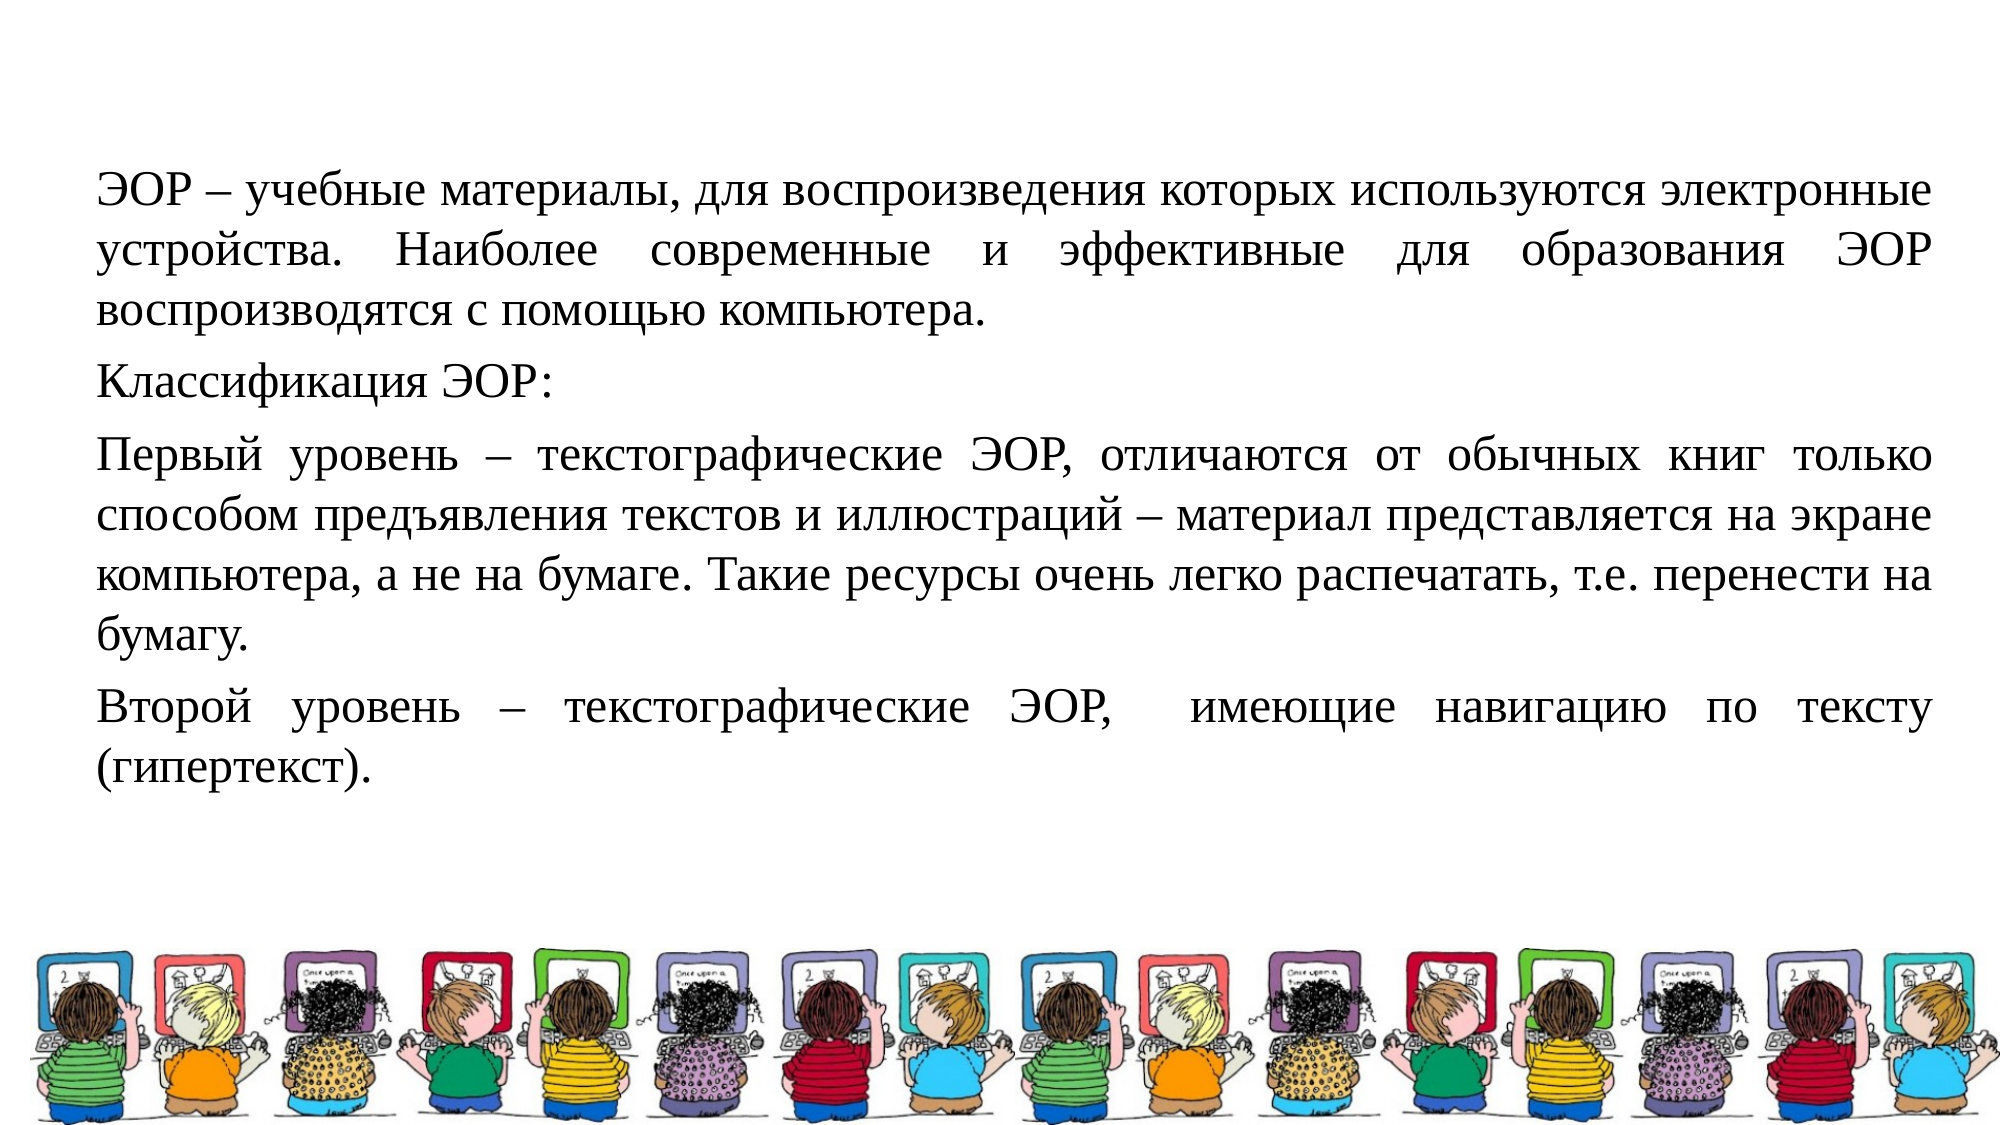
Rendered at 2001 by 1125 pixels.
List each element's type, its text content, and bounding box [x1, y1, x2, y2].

picture [29, 948, 2000, 1125]
text_box ЭОР – учебные материалы, для воспроизведения которых используются электронные устройства. Наиболее современные и эффективные для образования ЭОР воспроизводятся с помощью компьютера. Классификация ЭОР: Первый уровень – текстографические ЭОР, отличаются от обычных книг только способом предъявления текстов и иллюстраций – материал представляется на экране компьютера, а не на бумаге. Такие ресурсы очень легко распечатать, т.е. перенести на бумагу. Второй уровень – текстографические ЭОР, имеющие навигацию по тексту (гипертекст). [81, 147, 1949, 801]
